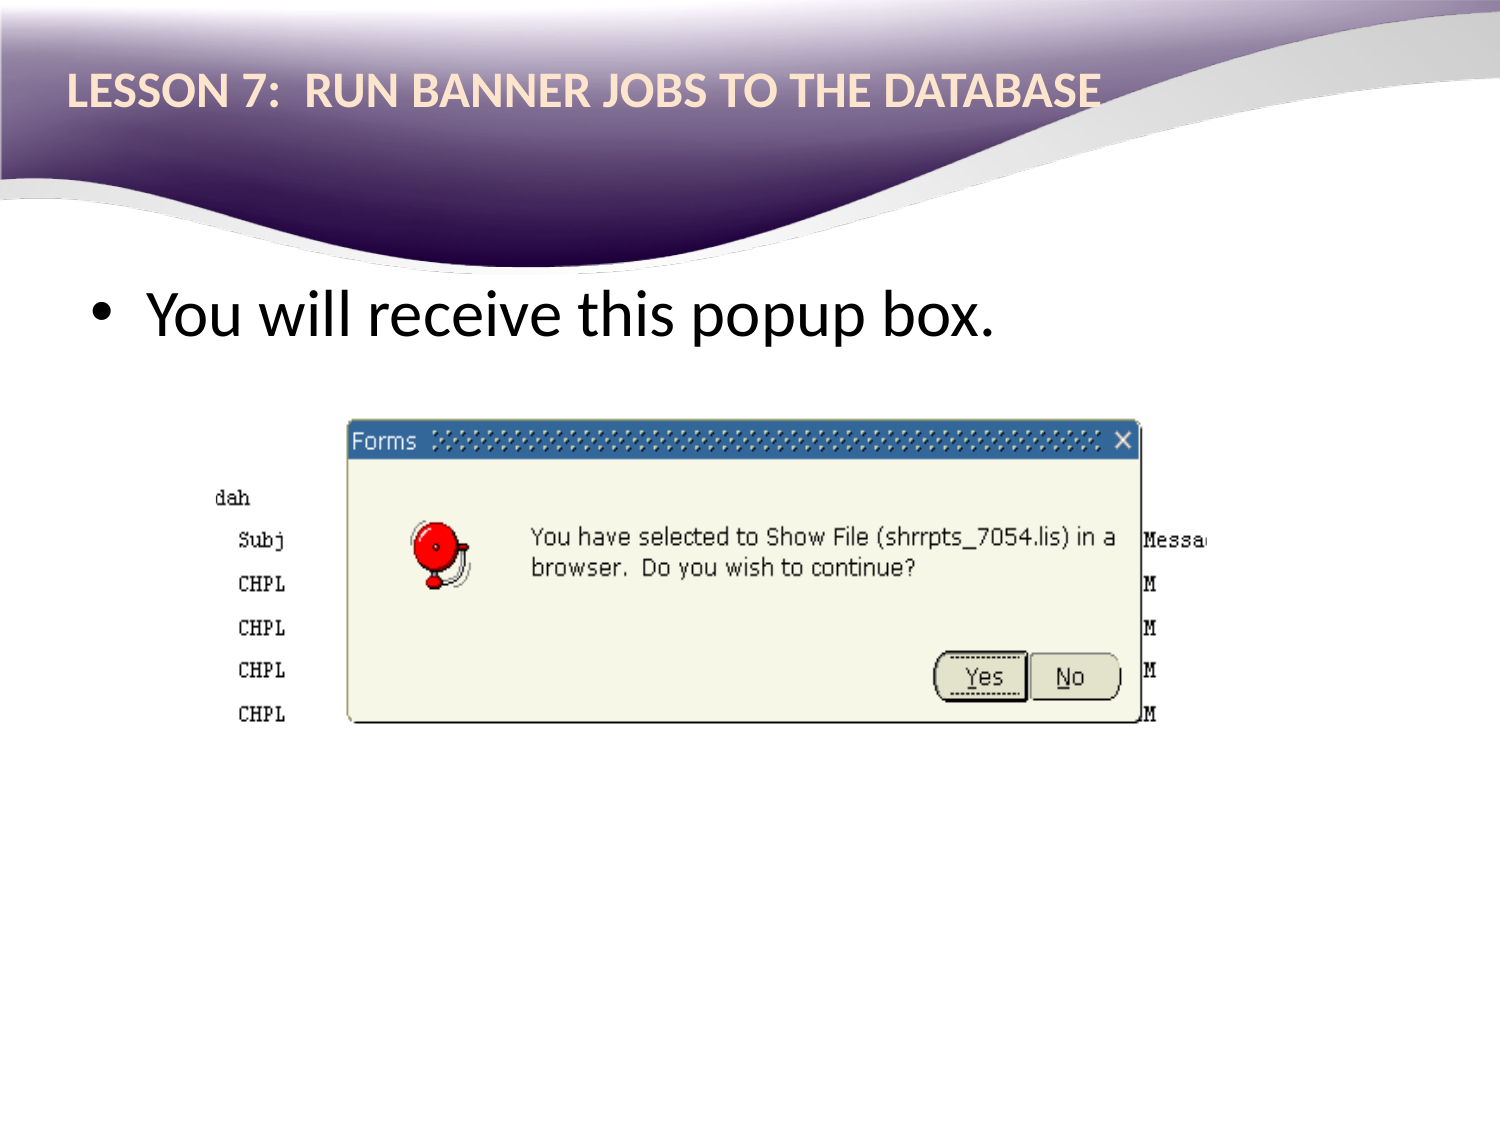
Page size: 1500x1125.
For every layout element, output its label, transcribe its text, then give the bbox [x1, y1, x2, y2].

picture [215, 354, 1207, 773]
list You will receive this popup box. [75, 262, 1425, 1005]
title LESSON 7: RUN BANNER JOBS TO THE DATABASE [51, 19, 1155, 154]
